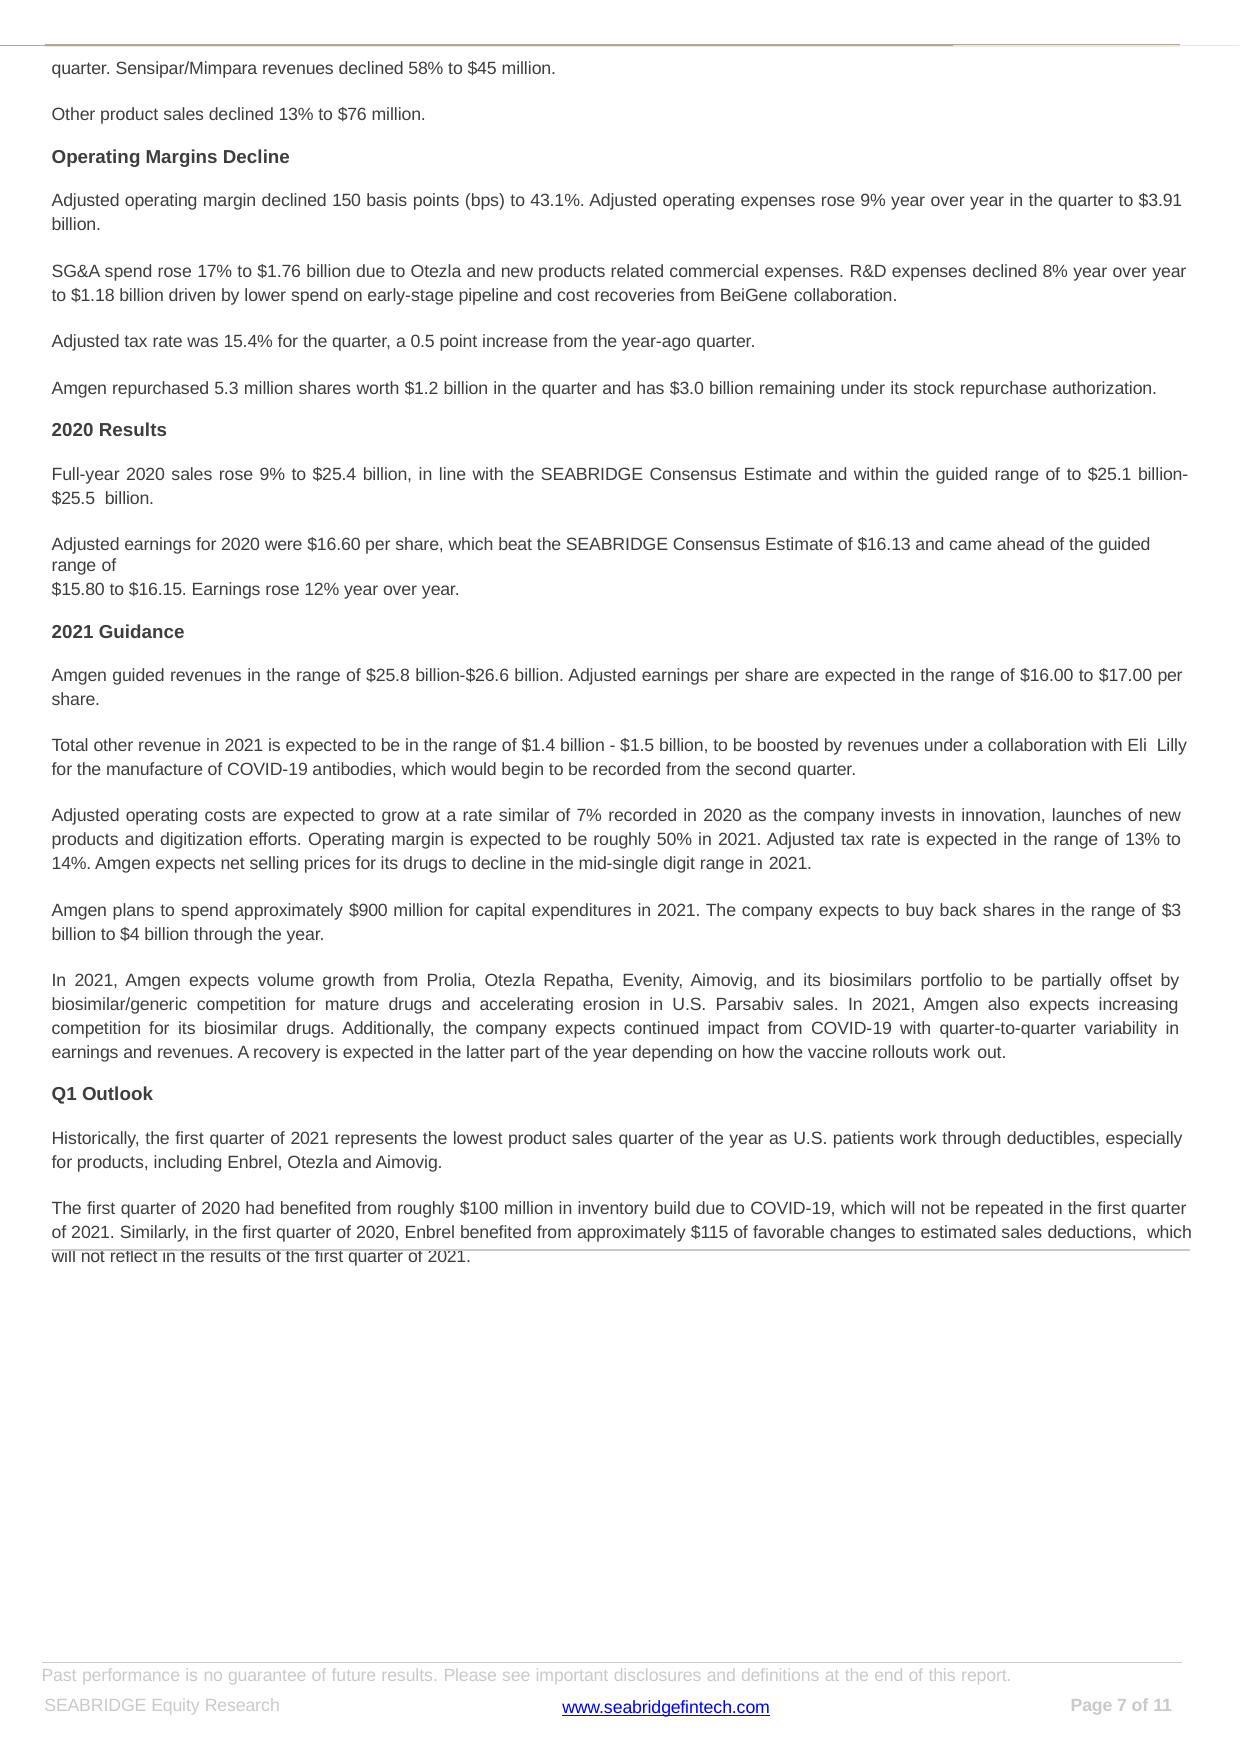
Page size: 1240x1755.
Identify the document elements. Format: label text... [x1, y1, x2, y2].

footer Past performance is no guarantee of future results. Please see important disclosures and definitions at the end of this report. [39, 1662, 1016, 1755]
text_box www.seabridgefintech.com [560, 1695, 844, 1718]
text_box SEABRIDGE Equity Research [42, 1693, 314, 1715]
slide_number Page of 11 [1068, 1693, 1186, 1755]
text_box quarter. Sensipar/Mimpara revenues declined 58% to $45 million. Other product sales declined 13% to $76 million. Operating Margins Decline Adjusted operating margin declined 150 basis points (bps) to 43.1%. Adjusted operating expenses rose 9% year over year in the quarter to $3.91 billion. SG&A spend rose 17% to $1.76 billion due to Otezla and new products related commercial expenses. R&D expenses declined 8% year over year to $1.18 billion driven by lower spend on early-stage pipeline and cost recoveries from BeiGene collaboration. Adjusted tax rate was 15.4% for the quarter, a 0.5 point increase from the year-ago quarter. Amgen repurchased 5.3 million shares worth $1.2 billion in the quarter and has $3.0 billion remaining under its stock repurchase authorization. 2020 Results Full-year 2020 sales rose 9% to $25.4 billion, in line with the SEABRIDGE Consensus Estimate and within the guided range of to $25.1 billion-$25.5 billion. Adjusted earnings for 2020 were $16.60 per share, which beat the SEABRIDGE Consensus Estimate of $16.13 and came ahead of the guided range of $15.80 to $16.15. Earnings rose 12% year over year. 2021 Guidance Amgen guided revenues in the range of $25.8 billion-$26.6 billion. Adjusted earnings per share are expected in the range of $16.00 to $17.00 per share. Total other revenue in 2021 is expected to be in the range of $1.4 billion - $1.5 billion, to be boosted by revenues under a collaboration with Eli Lilly for the manufacture of COVID-19 antibodies, which would begin to be recorded from the second quarter. Adjusted operating costs are expected to grow at a rate similar of 7% recorded in 2020 as the company invests in innovation, launches of new products and digitization efforts. Operating margin is expected to be roughly 50% in 2021. Adjusted tax rate is expected in the range of 13% to 14%. Amgen expects net selling prices for its drugs to decline in the mid-single digit range in 2021. Amgen plans to spend approximately $900 million for capital expenditures in 2021. The company expects to buy back shares in the range of $3 billion to $4 billion through the year. In 2021, Amgen expects volume growth from Prolia, Otezla Repatha, Evenity, Aimovig, and its biosimilars portfolio to be partially offset by biosimilar/generic competition for mature drugs and accelerating erosion in U.S. Parsabiv sales. In 2021, Amgen also expects increasing competition for its biosimilar drugs. Additionally, the company expects continued impact from COVID-19 with quarter-to-quarter variability in earnings and revenues. A recovery is expected in the latter part of the year depending on how the vaccine rollouts work out. Q1 Outlook Historically, the first quarter of 2021 represents the lowest product sales quarter of the year as U.S. patients work through deductibles, especially for products, including Enbrel, Otezla and Aimovig. The first quarter of 2020 had benefited from roughly $100 million in inventory build due to COVID-19, which will not be repeated in the first quarter of 2021. Similarly, in the first quarter of 2020, Enbrel benefited from approximately $115 of favorable changes to estimated sales deductions, which will not reflect in the results of the first quarter of 2021. [49, 54, 1193, 1267]
